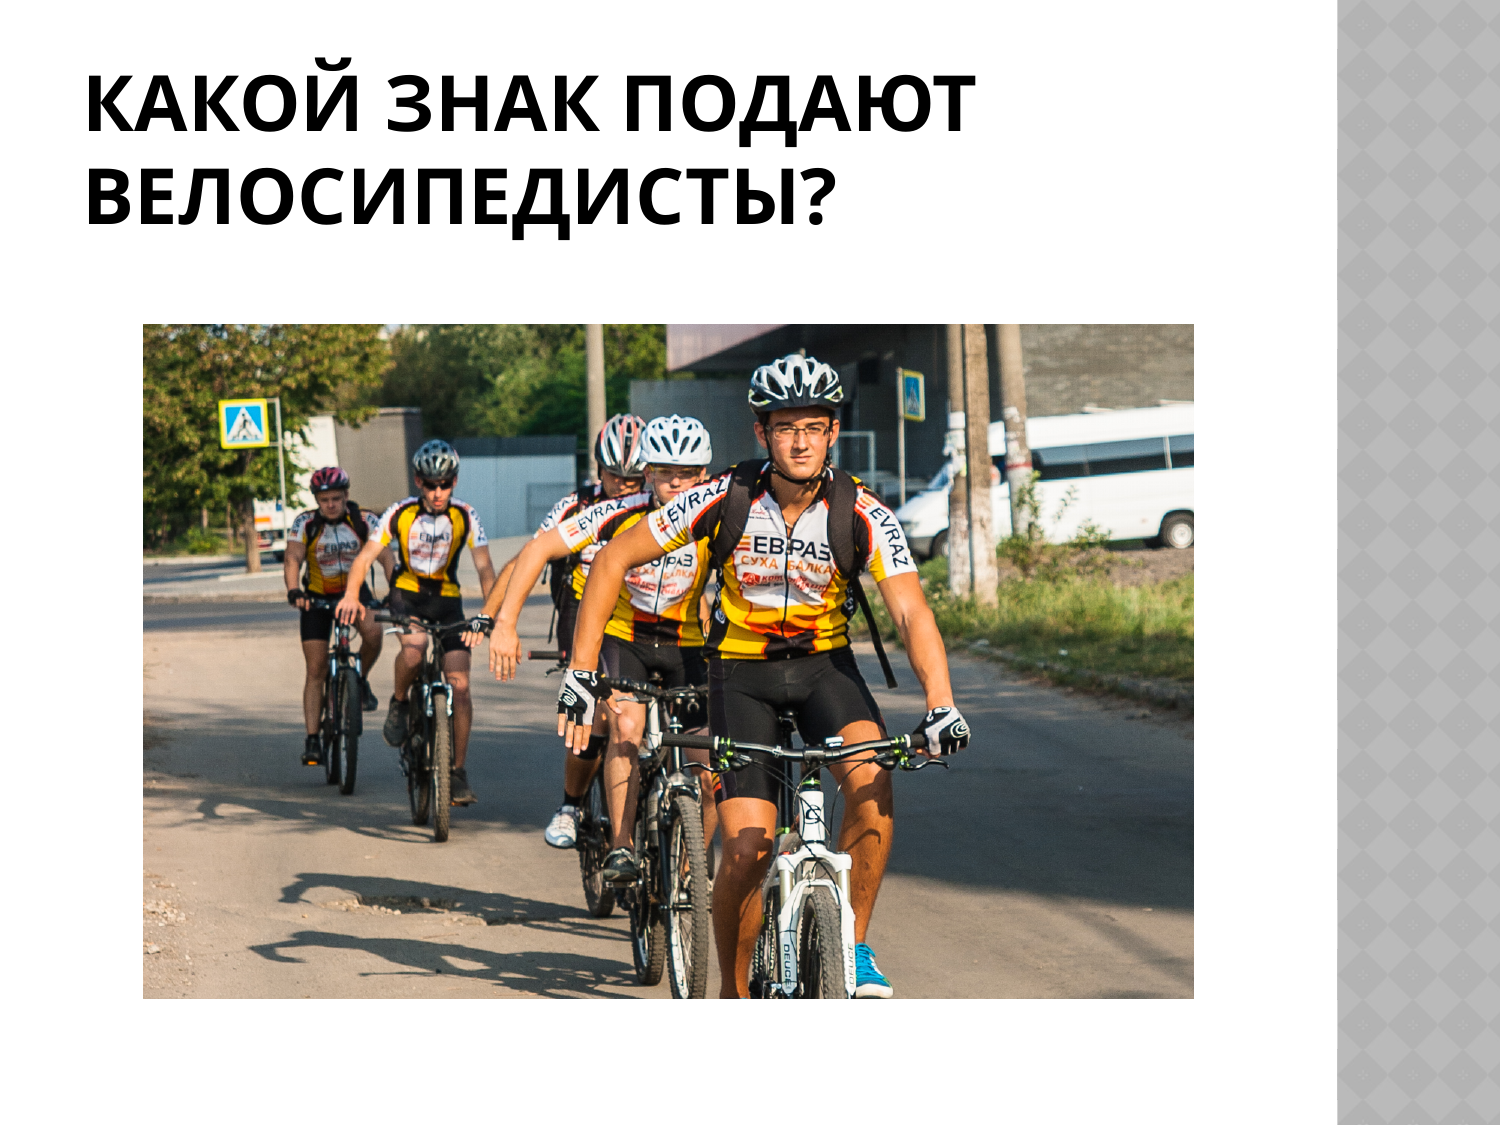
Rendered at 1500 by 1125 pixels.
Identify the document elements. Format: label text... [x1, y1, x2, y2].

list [143, 323, 1195, 1000]
title Какой знак подают велосипедисты? [75, 52, 1263, 240]
